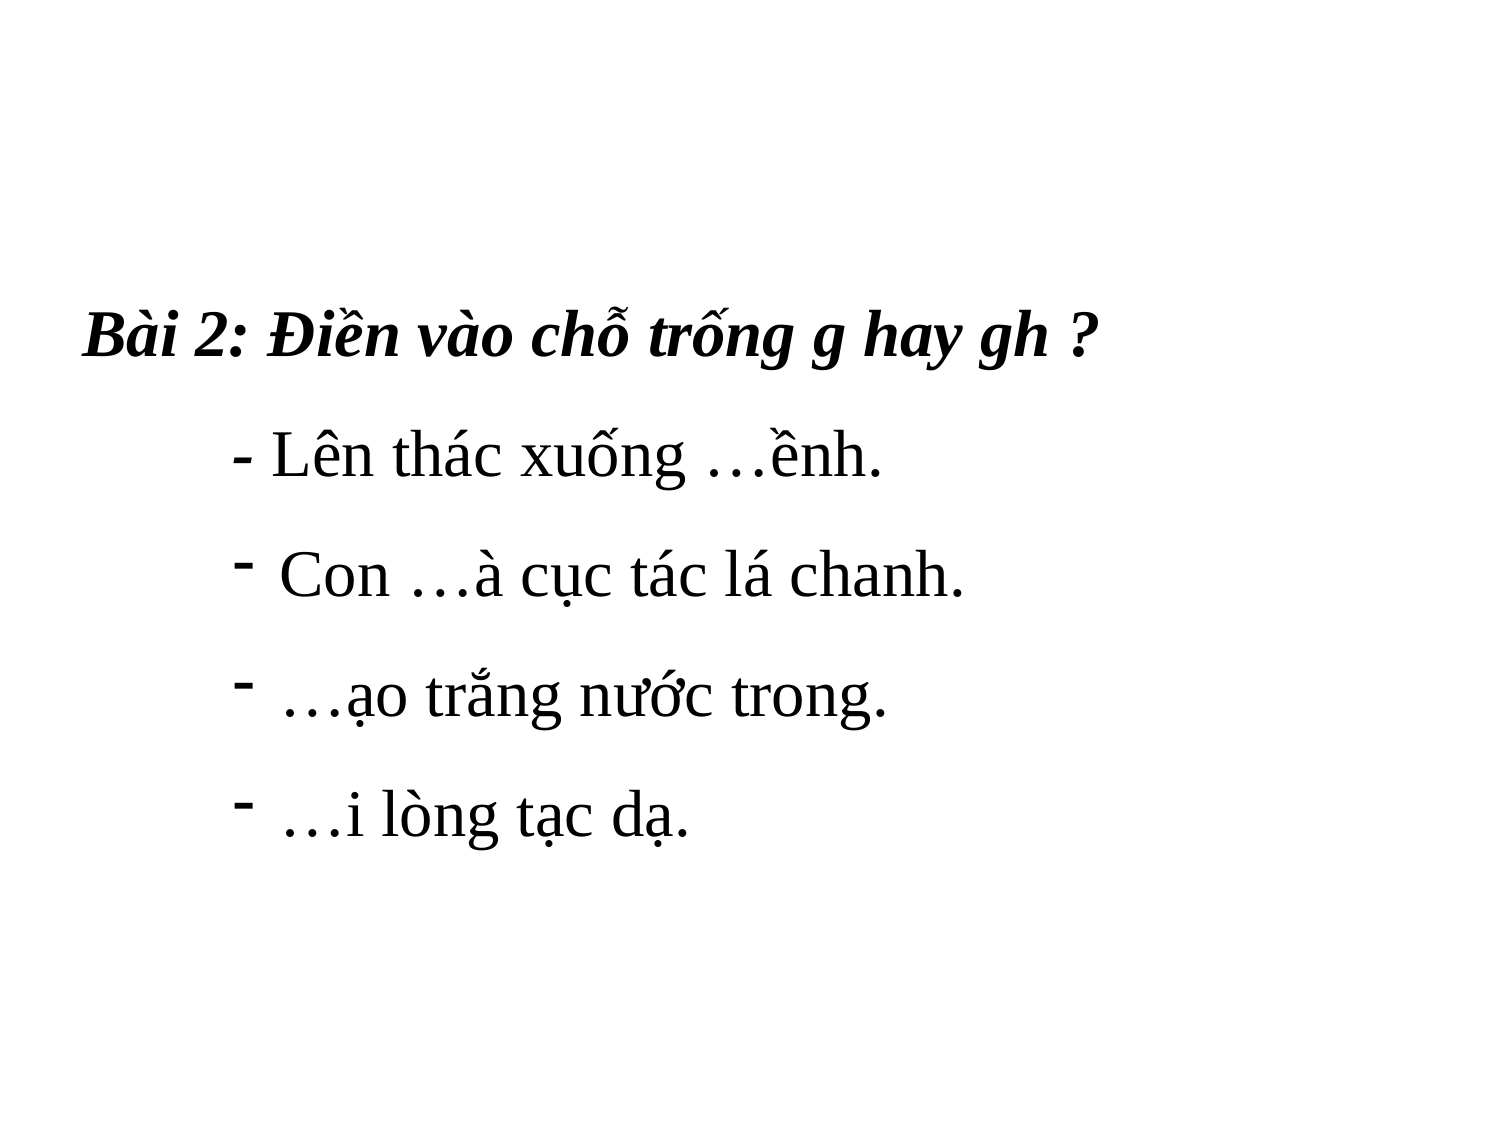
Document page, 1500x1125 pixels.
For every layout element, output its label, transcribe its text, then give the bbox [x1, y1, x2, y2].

text_box Bài 2: Điền vào chỗ trống g hay gh ? - Lên thác xuống …ềnh. Con …à cục tác lá chanh. …ạo trắng nước trong. …i lòng tạc dạ. [67, 162, 1500, 857]
